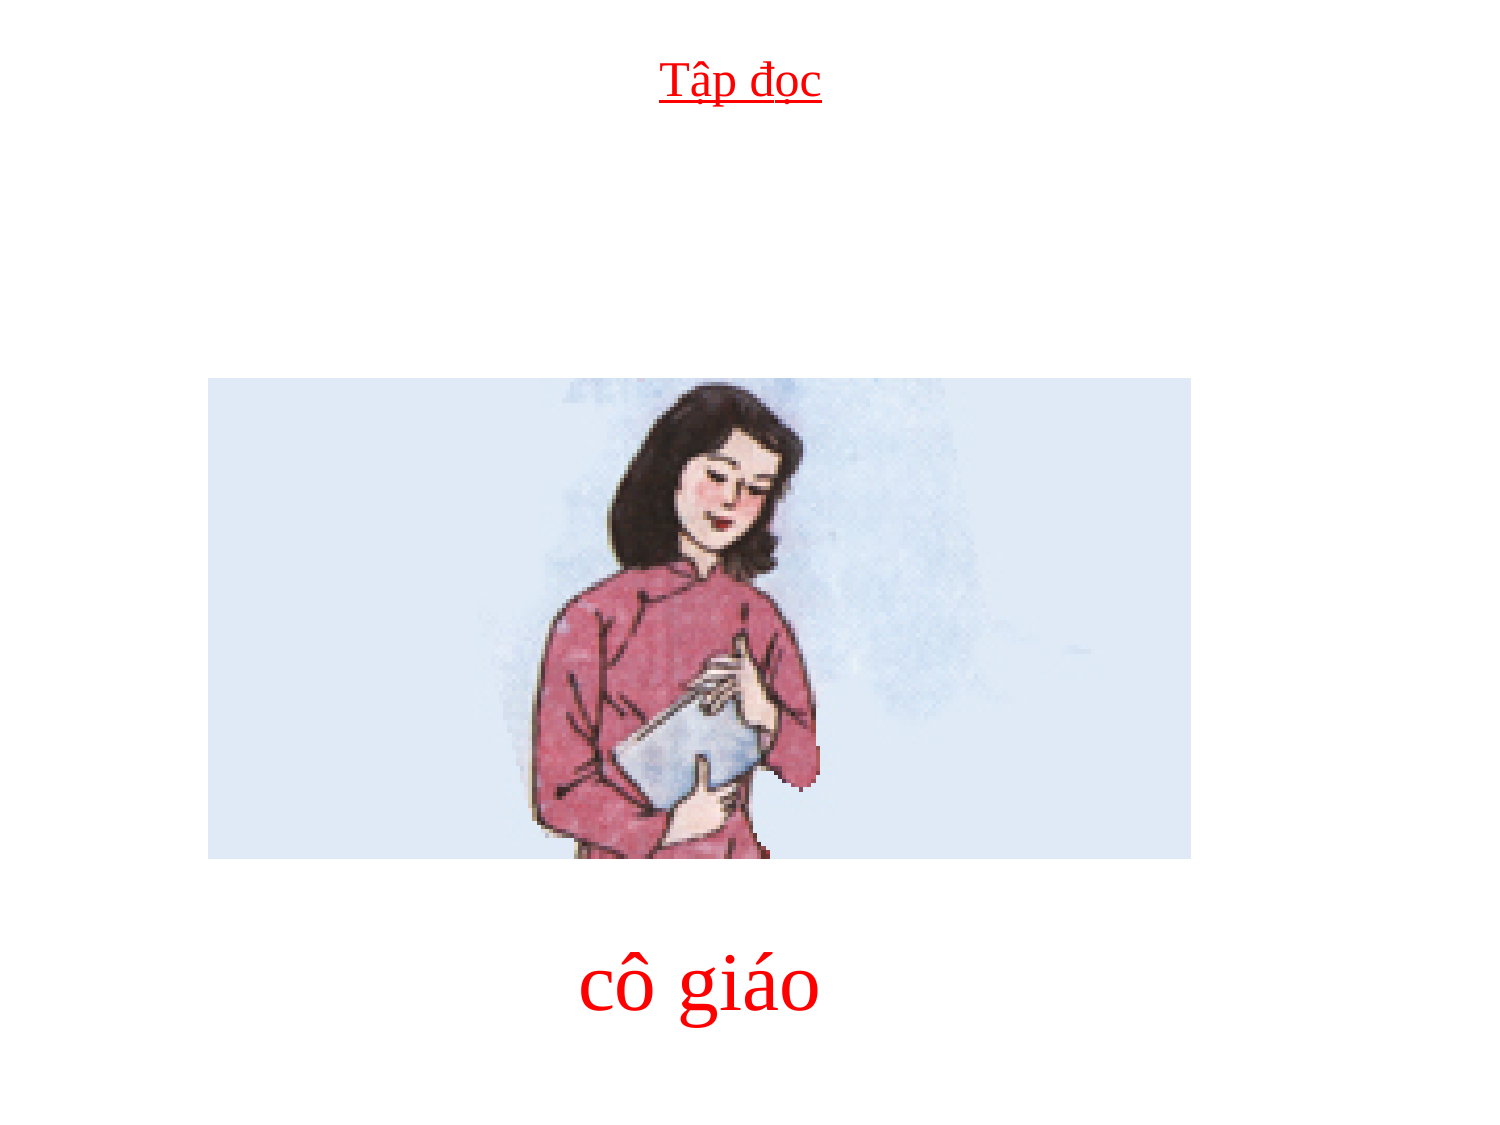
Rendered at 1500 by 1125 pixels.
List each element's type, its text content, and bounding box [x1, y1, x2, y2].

picture [207, 378, 1191, 859]
text_box cô giáo [466, 919, 933, 1035]
text_box Tập đọc [57, 39, 1425, 115]
